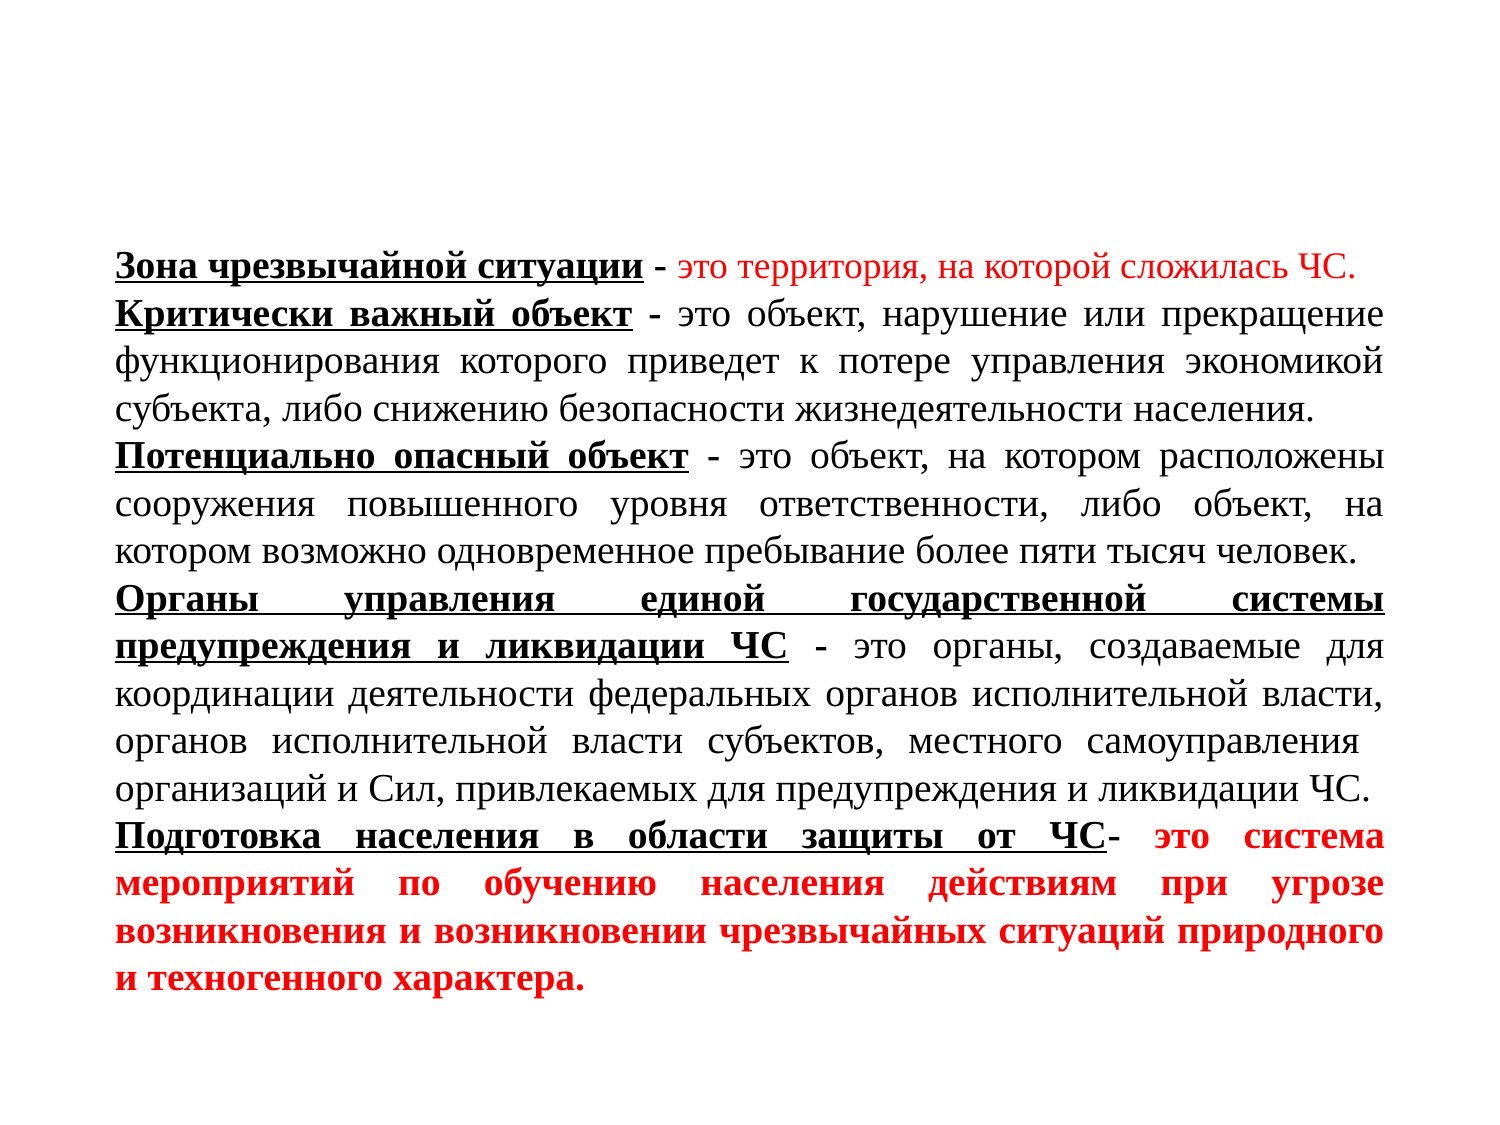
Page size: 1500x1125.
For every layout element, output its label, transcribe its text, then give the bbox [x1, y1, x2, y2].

text_box Зона чрезвычайной ситуации - это территория, на которой сложилась ЧС. Критически важный объект - это объект, нарушение или прекращение функционирования которого приведет к потере управления экономикой субъекта, либо снижению безопасности жизнедеятельности населения. Потенциально опасный объект - это объект, на котором расположены сооружения повышенного уровня ответственности, либо объект, на котором возможно одновременное пребывание более пяти тысяч человек. Органы управления единой государственной системы предупреждения и ликвидации ЧС - это органы, создаваемые для координации деятельности федеральных органов исполнительной власти, органов исполнительной власти субъектов, местного самоуправления организаций и Сил, привлекаемых для предупреждения и ликвидации ЧС. Подготовка населения в области защиты от ЧС- это система мероприятий по обучению населения действиям при угрозе возникновения и возникновении чрезвычайных ситуаций природного и техногенного характера. [100, 231, 1400, 1007]
